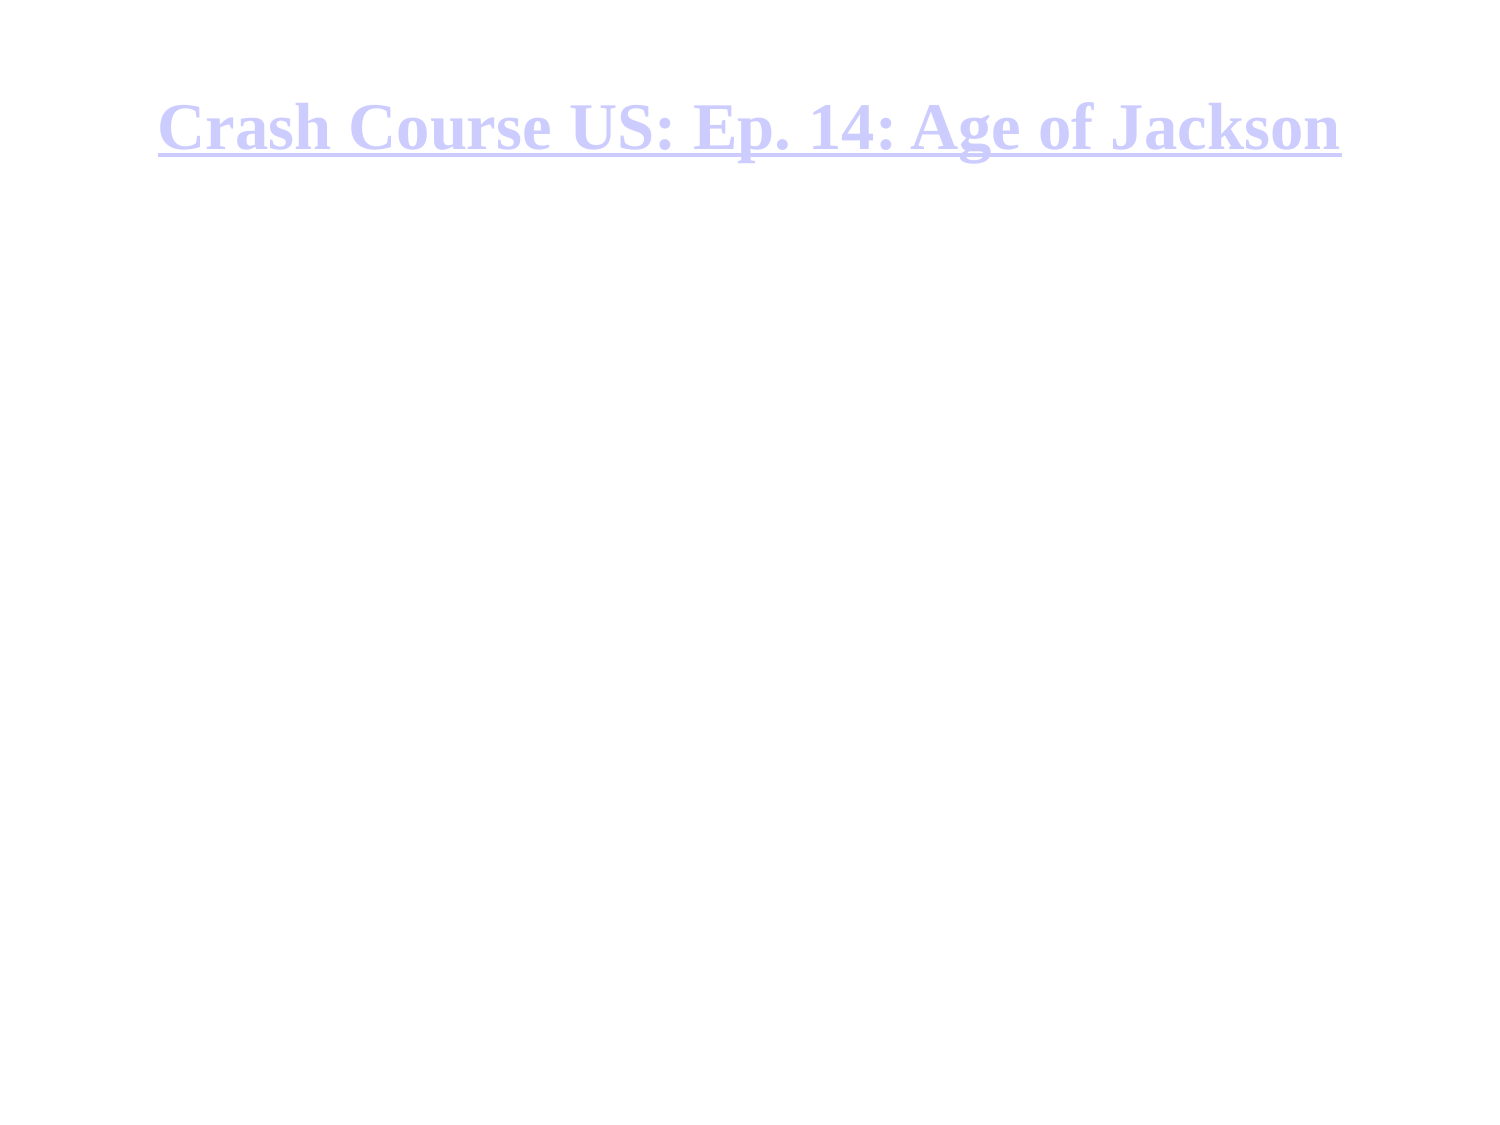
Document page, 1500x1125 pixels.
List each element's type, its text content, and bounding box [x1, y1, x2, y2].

text_box Crash Course US: Ep. 14: Age of Jackson [0, 74, 1500, 171]
